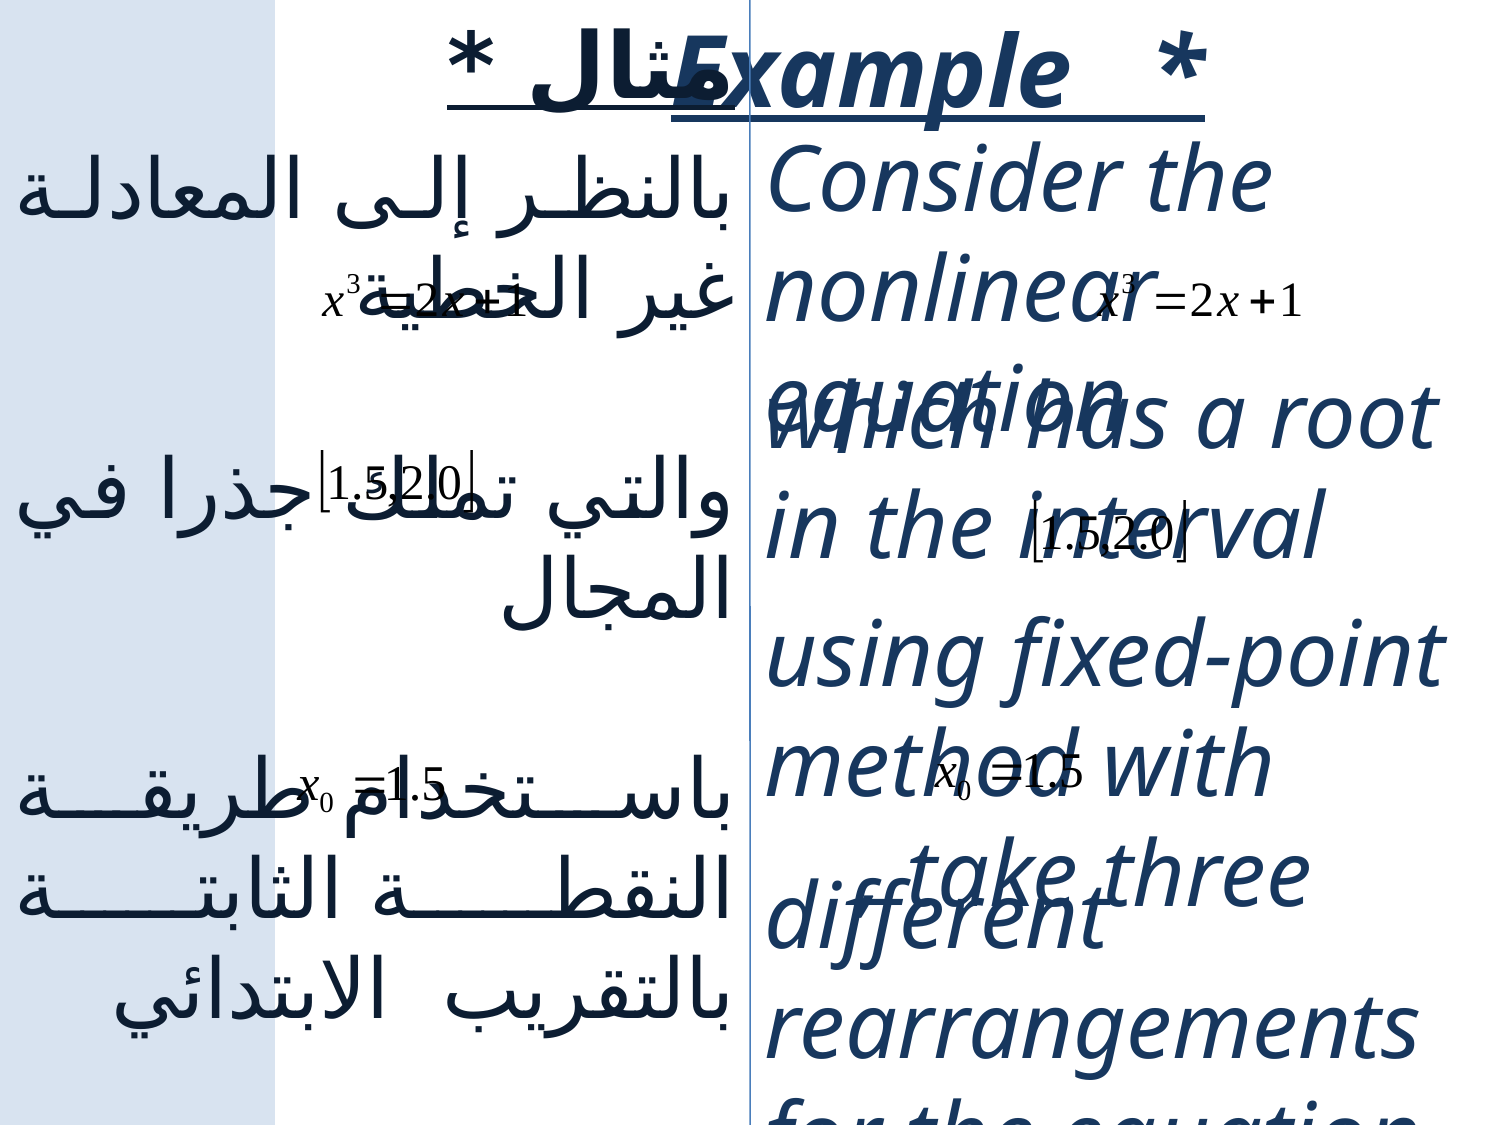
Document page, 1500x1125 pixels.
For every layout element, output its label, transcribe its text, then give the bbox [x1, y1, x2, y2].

text_box مثال * [0, 0, 750, 125]
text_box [1087, 262, 1310, 329]
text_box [287, 749, 455, 826]
text_box using fixed-point method with , take three [751, 587, 1500, 849]
text_box Consider the nonlinear equation [751, 112, 1500, 349]
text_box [312, 449, 483, 521]
text_box which has a root in the interval [751, 349, 1500, 585]
text_box different rearrangements for the equation. [751, 849, 1500, 1125]
text_box بالنظر إلى المعادلة غير الخطية والتي تملك جذرا في المجال باستخدام طريقة النقطة الثابتة بالتقريب الابتدائي آخذين ثلاثة أشكال تكرارية مختلفة للمعادلة أعلاه [0, 128, 750, 1125]
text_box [312, 262, 535, 329]
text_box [924, 737, 1092, 813]
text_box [1024, 499, 1195, 560]
text_box Example * [751, 0, 1221, 112]
